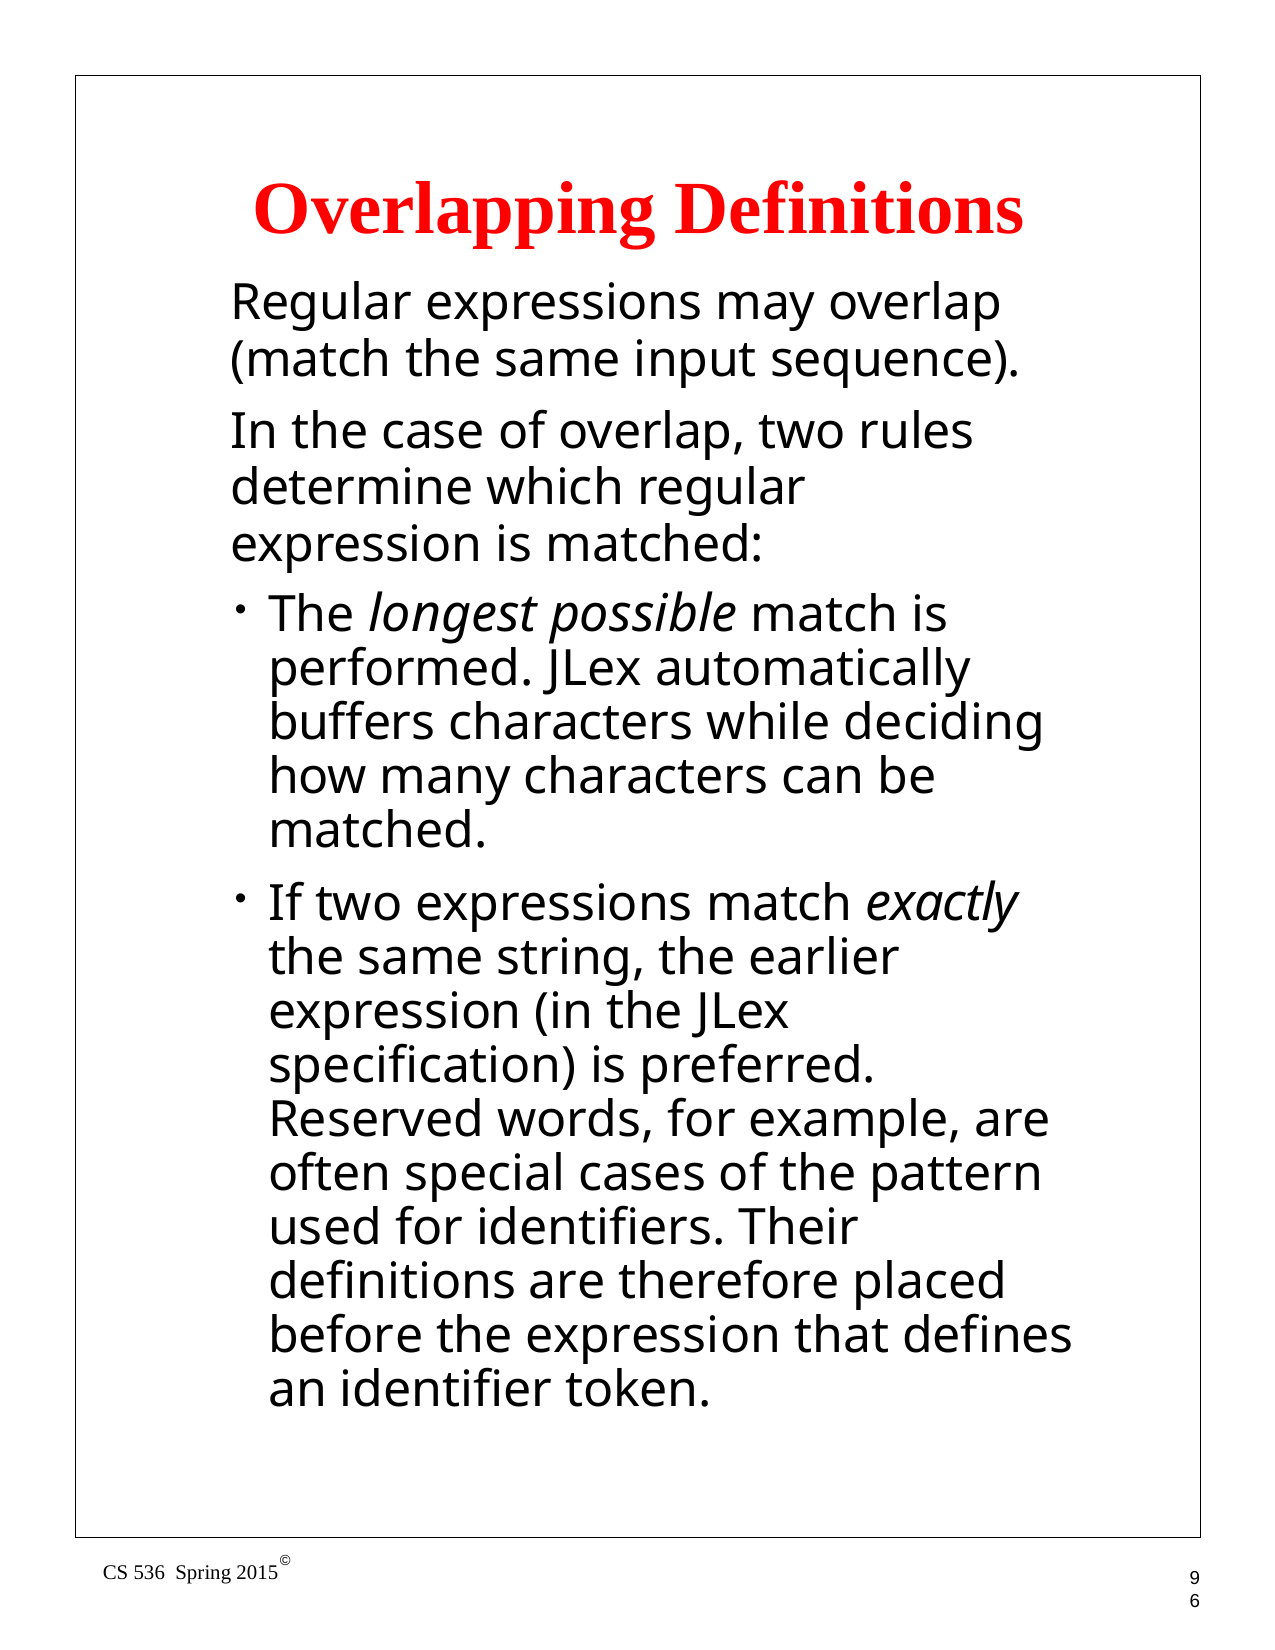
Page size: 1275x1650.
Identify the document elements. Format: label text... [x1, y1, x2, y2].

list Regular expressions may overlap (match the same input sequence). In the case of overlap, two rules determine which regular expression is matched: The longest possible match is performed. JLex automatically buffers characters while deciding how many characters can be matched. If two expressions match exactly the same string, the earlier expression (in the JLex specification) is preferred. Reserved words, for example, are often special cases of the pattern used for identifiers. Their definitions are therefore placed before the expression that defines an identifier token. [163, 273, 1112, 1418]
footer CS 536 Spring 2015 [100, 1558, 280, 1650]
title Overlapping Definitions [147, 158, 1128, 434]
text_box © [277, 1551, 294, 1569]
slide_number 96 [1175, 1565, 1204, 1650]
